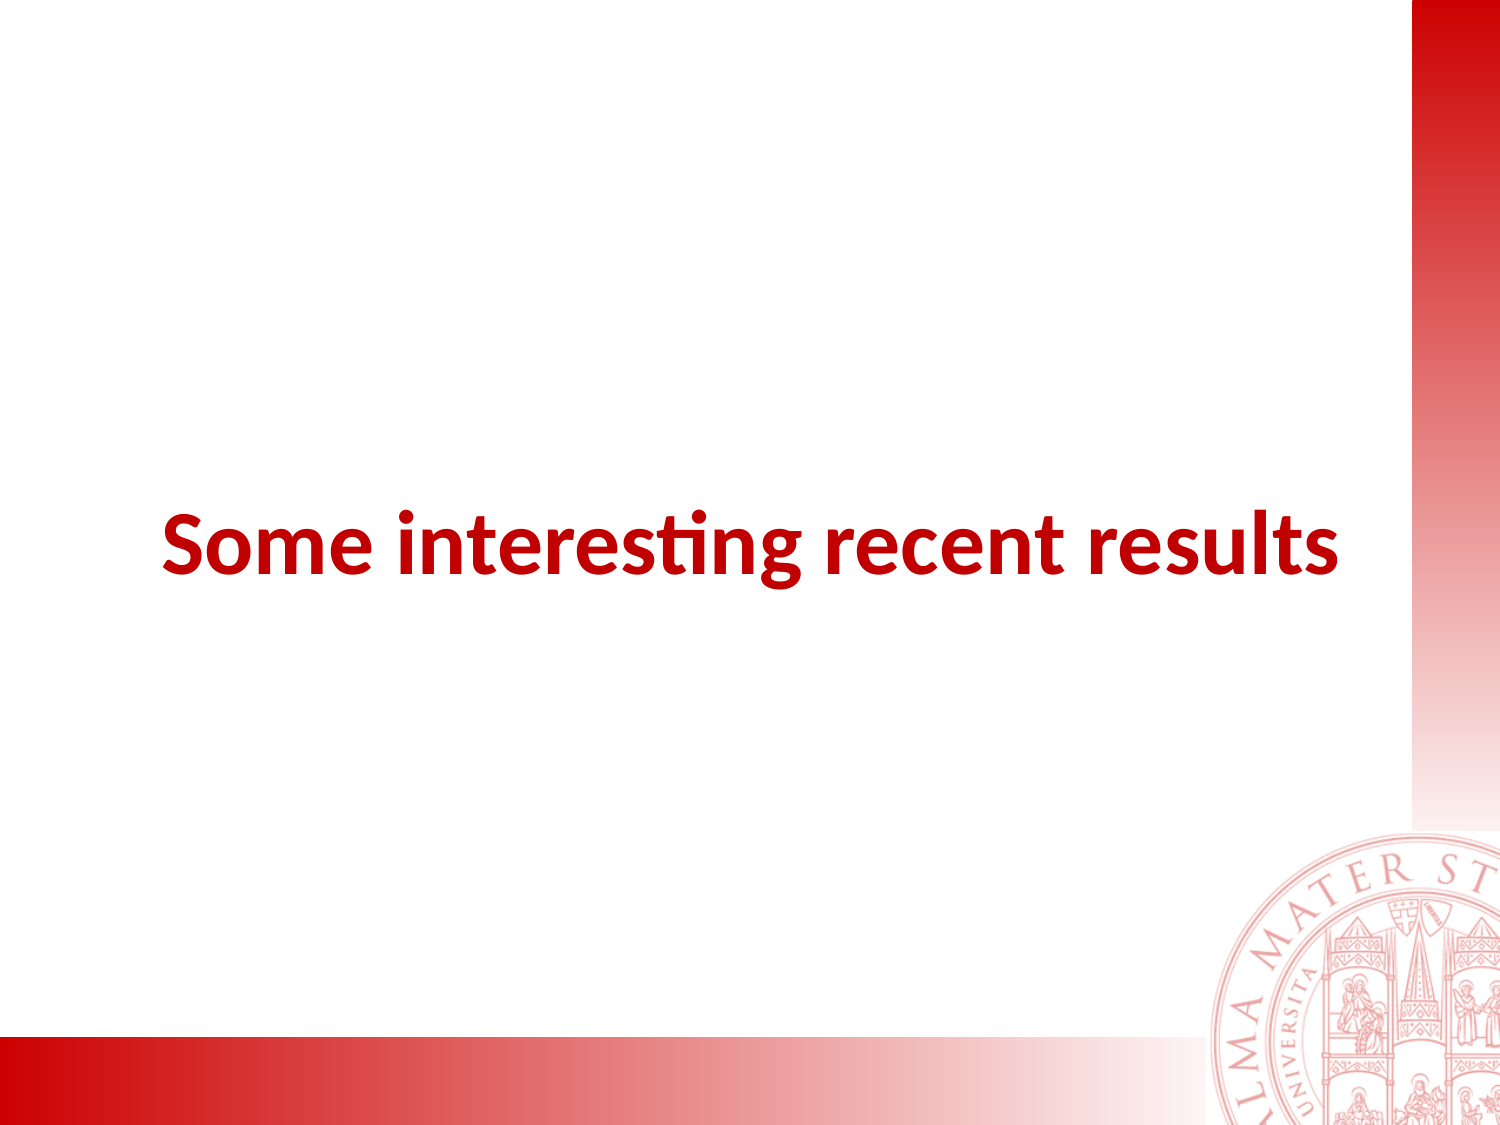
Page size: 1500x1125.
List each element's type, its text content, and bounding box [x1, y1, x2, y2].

title Some interesting recent results [76, 444, 1427, 633]
picture [1206, 831, 1500, 1125]
